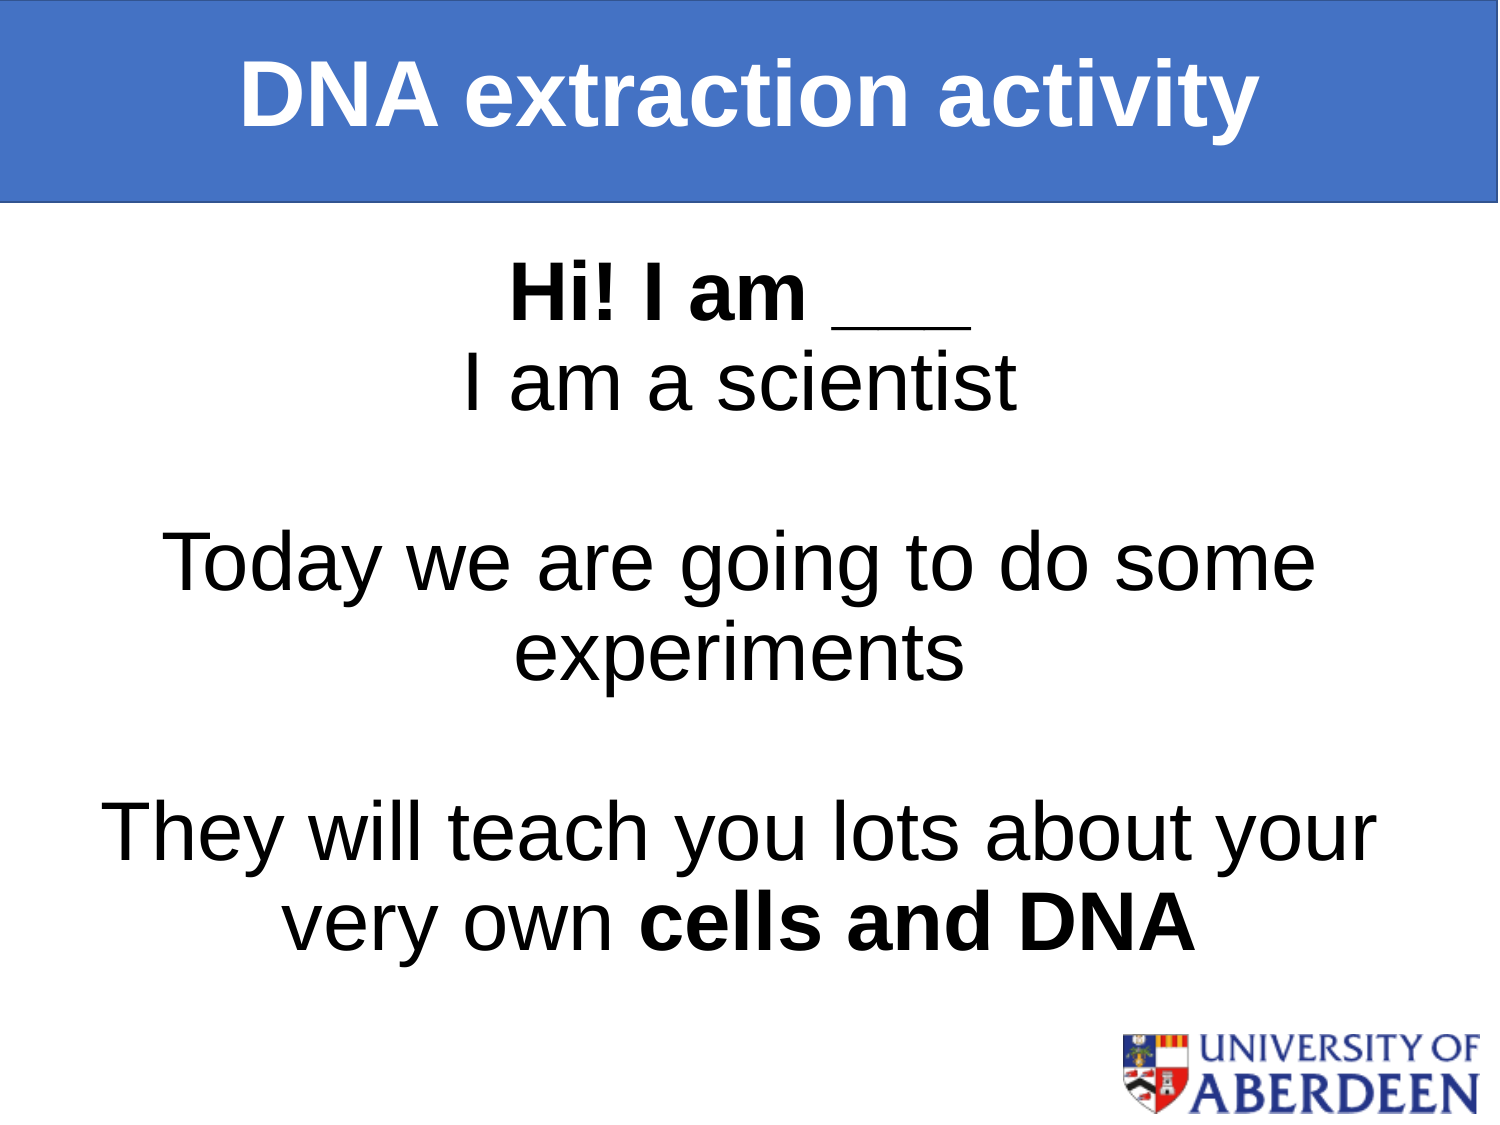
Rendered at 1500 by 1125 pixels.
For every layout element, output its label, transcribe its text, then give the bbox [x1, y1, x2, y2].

text_box DNA extraction activity [203, 38, 1297, 164]
text_box Hi! I am ___ I am a scientist Today we are going to do some experiments They will teach you lots about your very own cells and DNA [0, 241, 1480, 655]
picture [1123, 1034, 1480, 1114]
text_box [237, 538, 1258, 633]
text_box [0, 0, 1498, 203]
